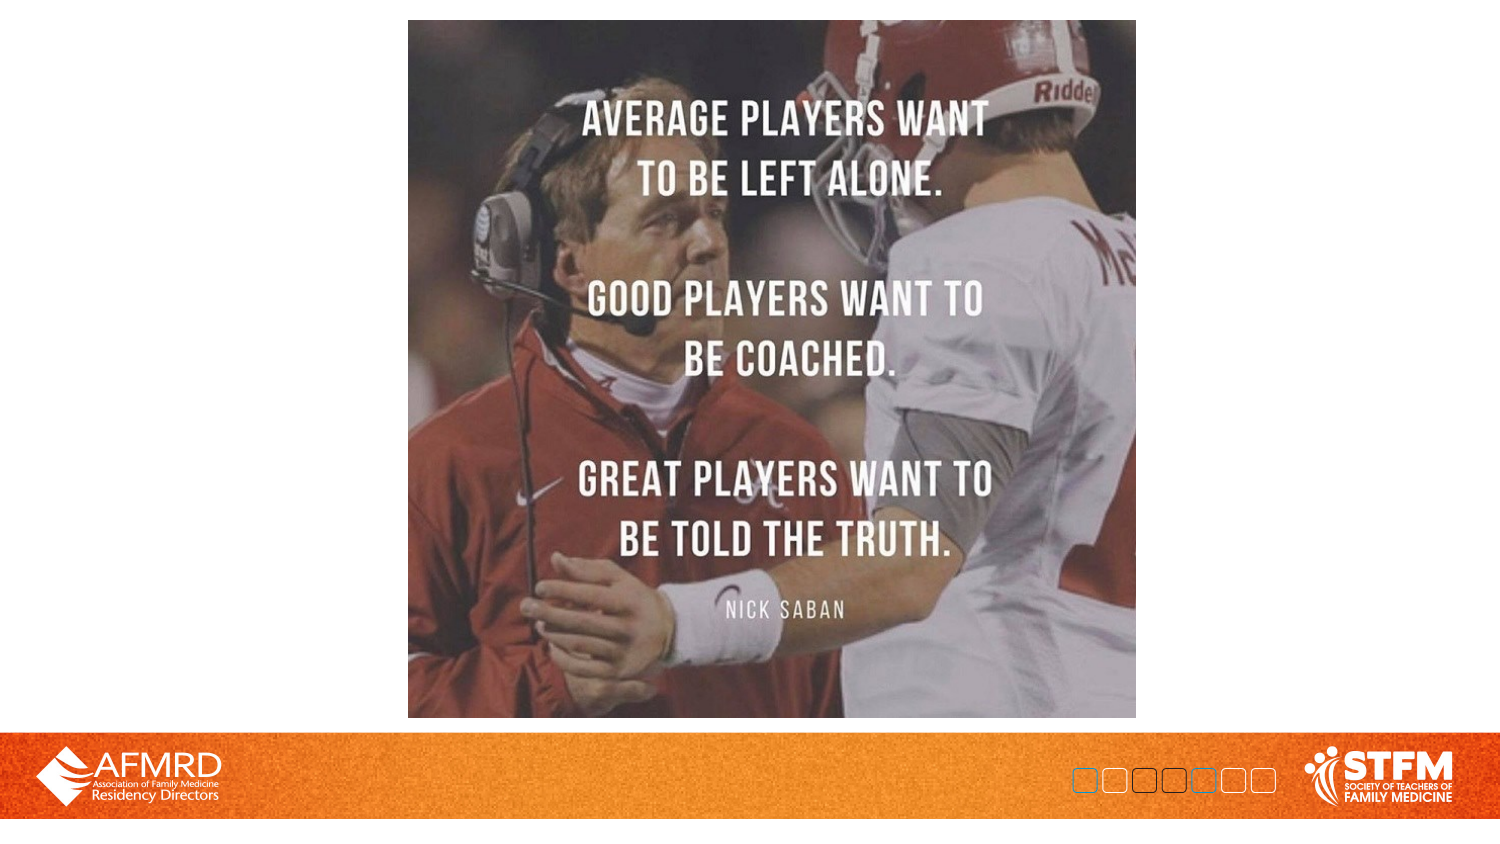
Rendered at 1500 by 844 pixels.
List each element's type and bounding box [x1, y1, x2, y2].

picture [0, 0, 1500, 844]
list [408, 20, 1136, 718]
